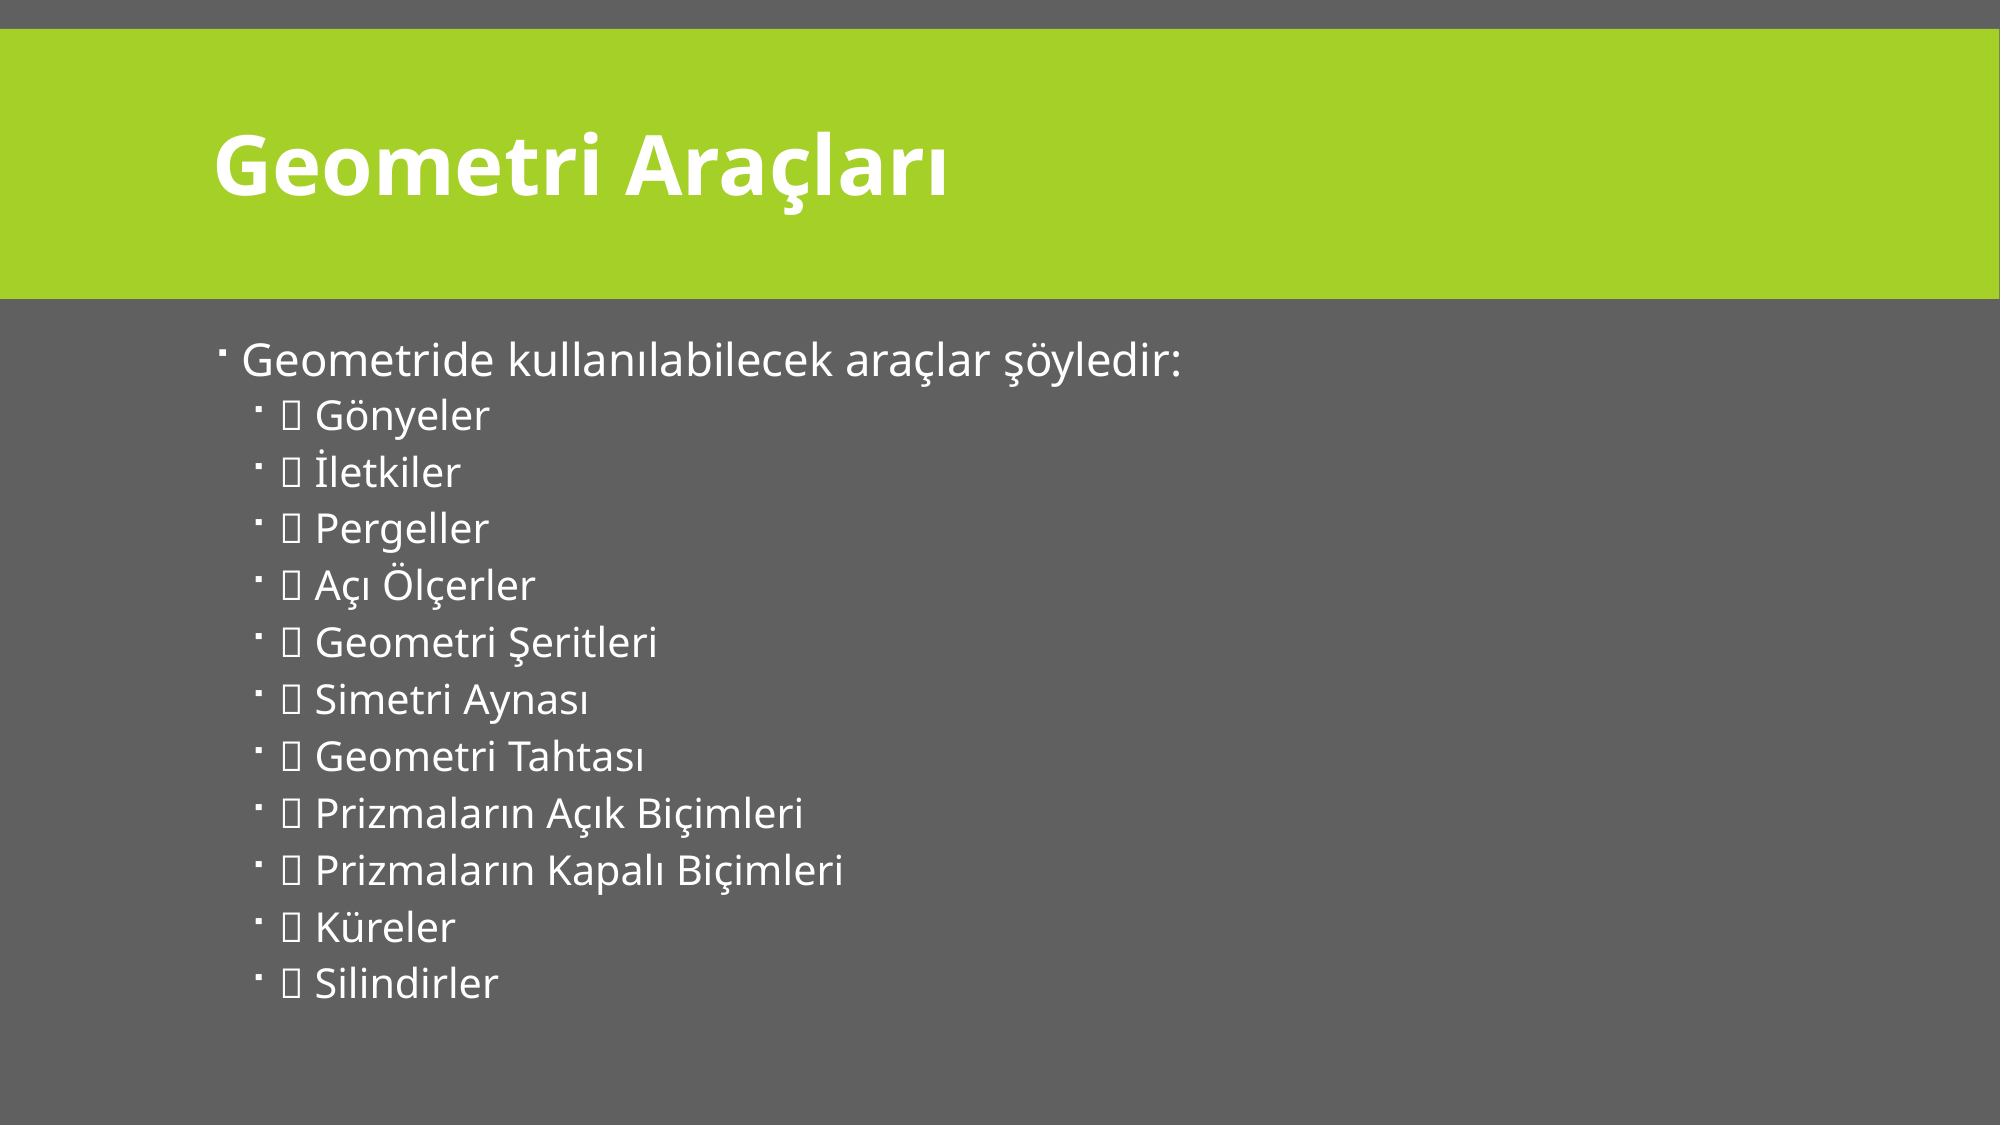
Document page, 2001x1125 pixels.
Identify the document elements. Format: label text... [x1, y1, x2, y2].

list Geometride kullanılabilecek araçlar şöyledir:  Gönyeler  İletkiler  Pergeller  Açı Ölçerler  Geometri Şeritleri  Simetri Aynası  Geometri Tahtası  Prizmaların Açık Biçimleri  Prizmaların Kapalı Biçimleri  Küreler  Silindirler [197, 329, 1803, 1020]
title Geometri Araçları [197, 46, 1803, 295]
